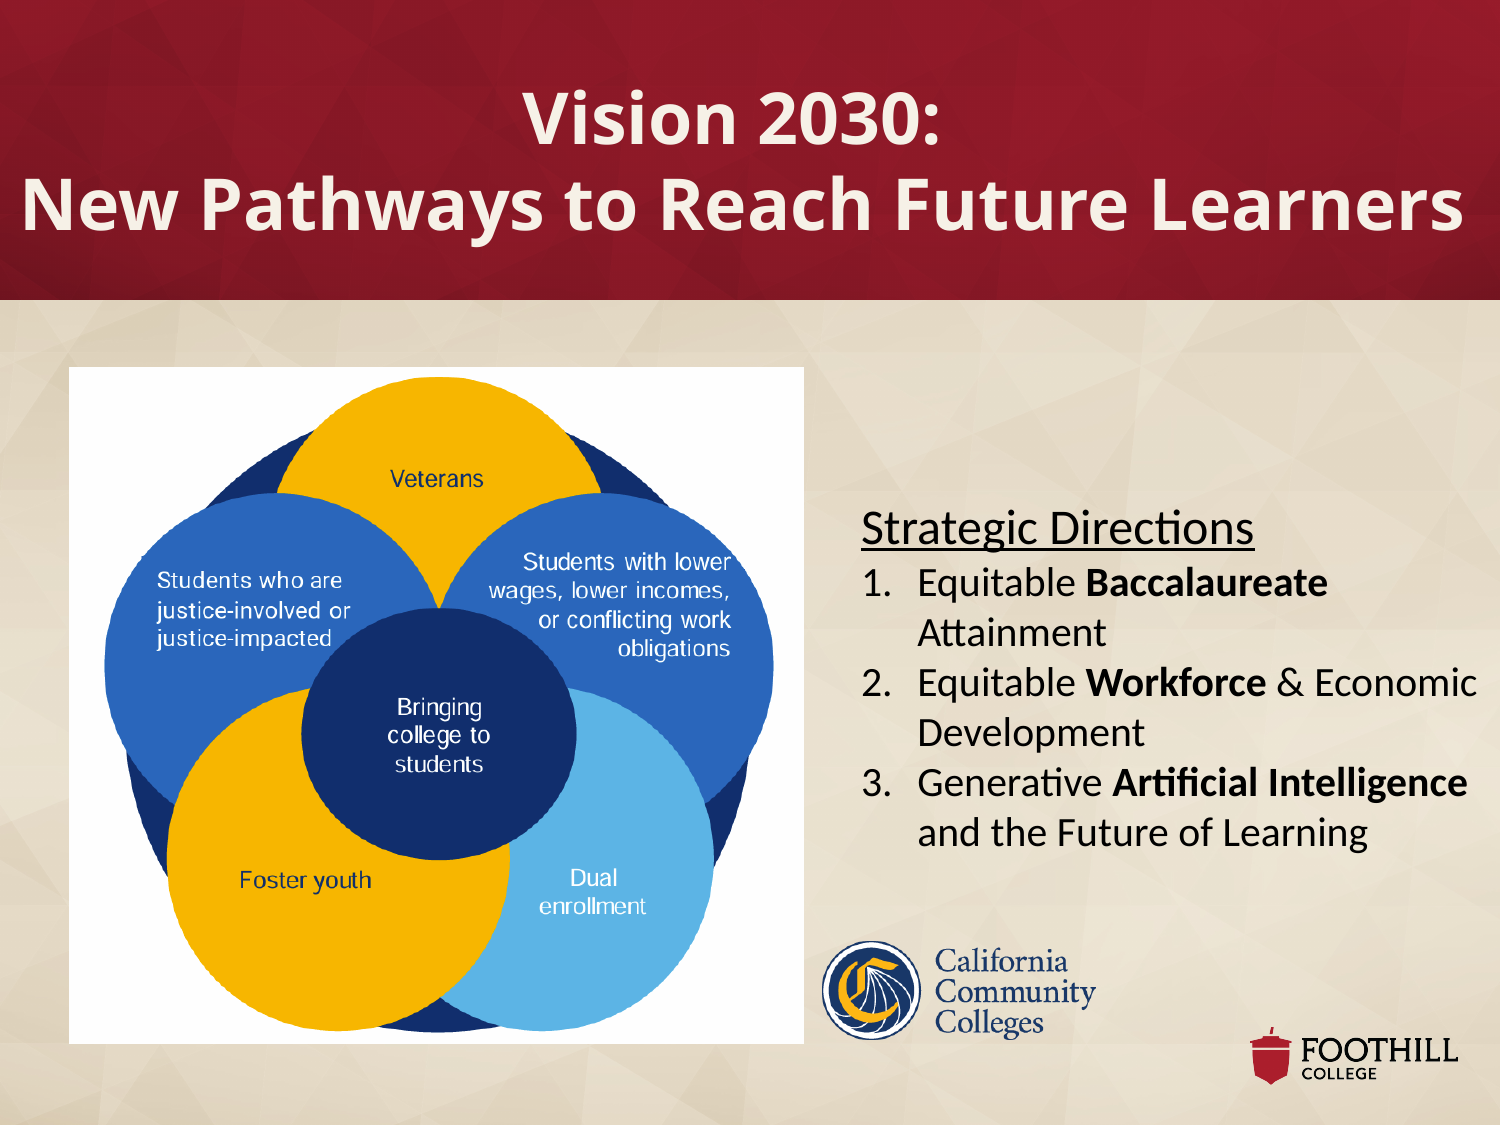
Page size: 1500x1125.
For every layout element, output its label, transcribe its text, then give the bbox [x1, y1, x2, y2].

title Vision 2030: New Pathways to Reach Future Learners [0, 55, 1484, 262]
text_box Strategic Directions Equitable Baccalaureate Attainment Equitable Workforce & Economic Development Generative Artificial Intelligence and the Future of Learning [846, 487, 1500, 862]
picture [0, 0, 1500, 1125]
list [68, 367, 804, 1044]
